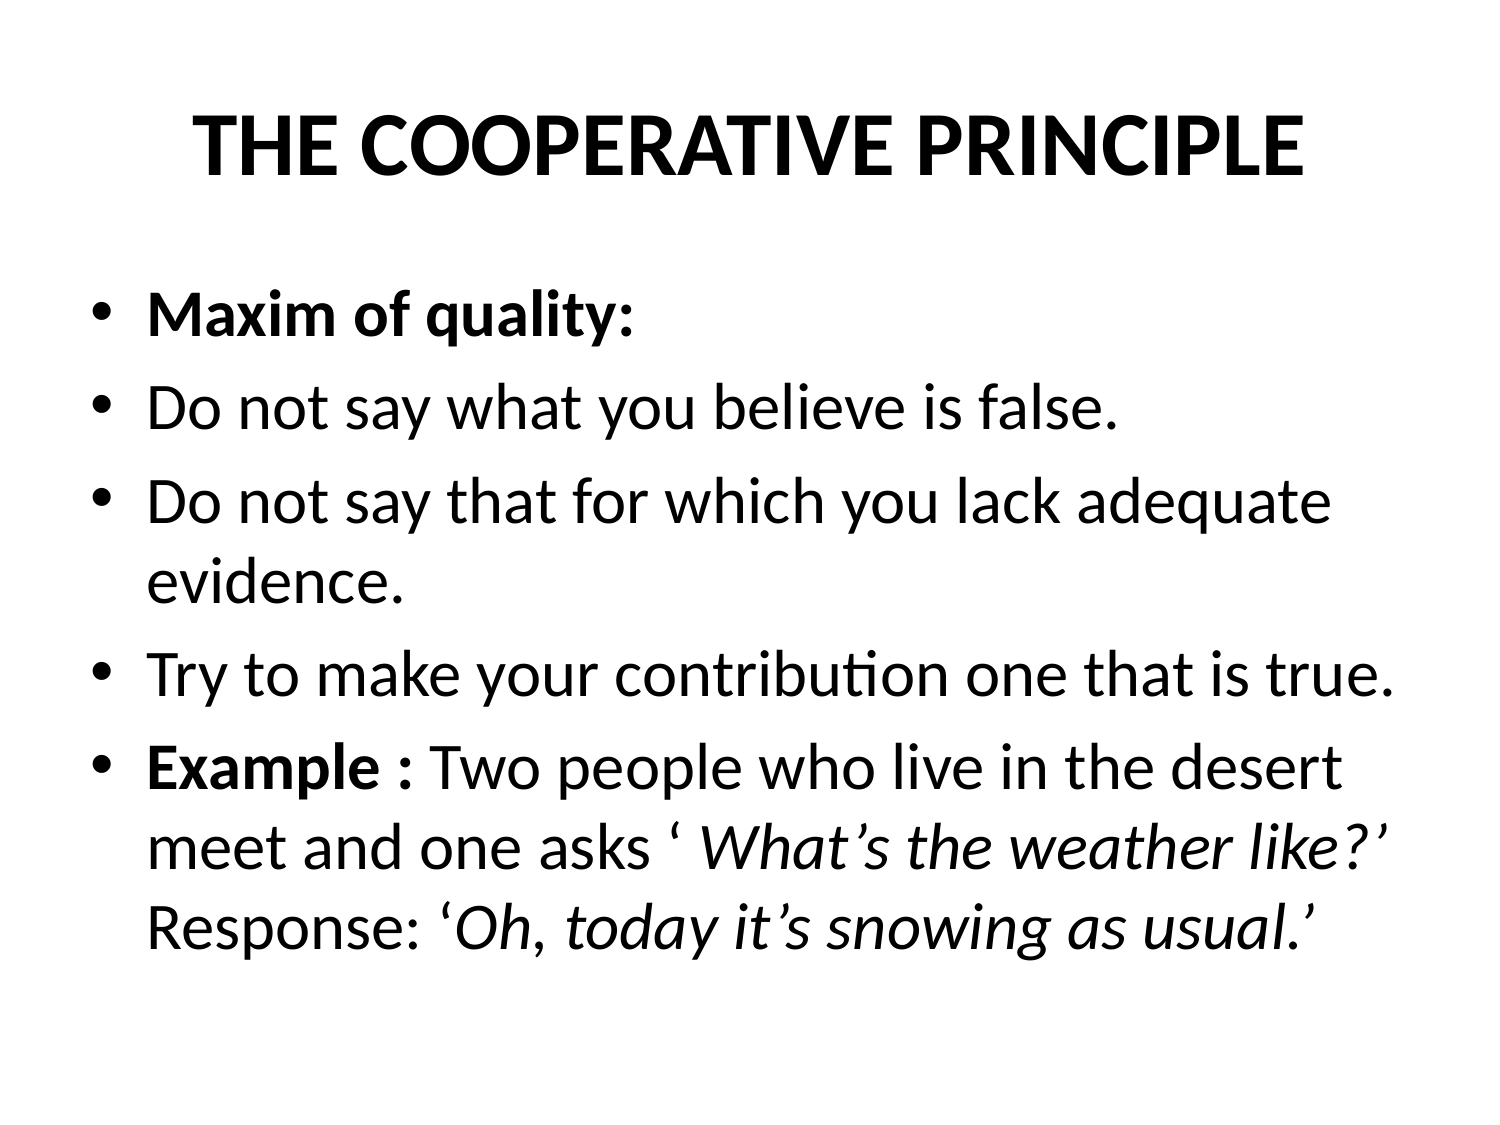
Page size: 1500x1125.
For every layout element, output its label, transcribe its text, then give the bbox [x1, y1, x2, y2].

title THE COOPERATIVE PRINCIPLE [75, 45, 1425, 233]
list Maxim of quality: Do not say what you believe is false. Do not say that for which you lack adequate evidence. Try to make your contribution one that is true. Example : Two people who live in the desert meet and one asks ‘ What’s the weather like?’ Response: ‘Oh, today it’s snowing as usual.’ [75, 262, 1425, 1005]
